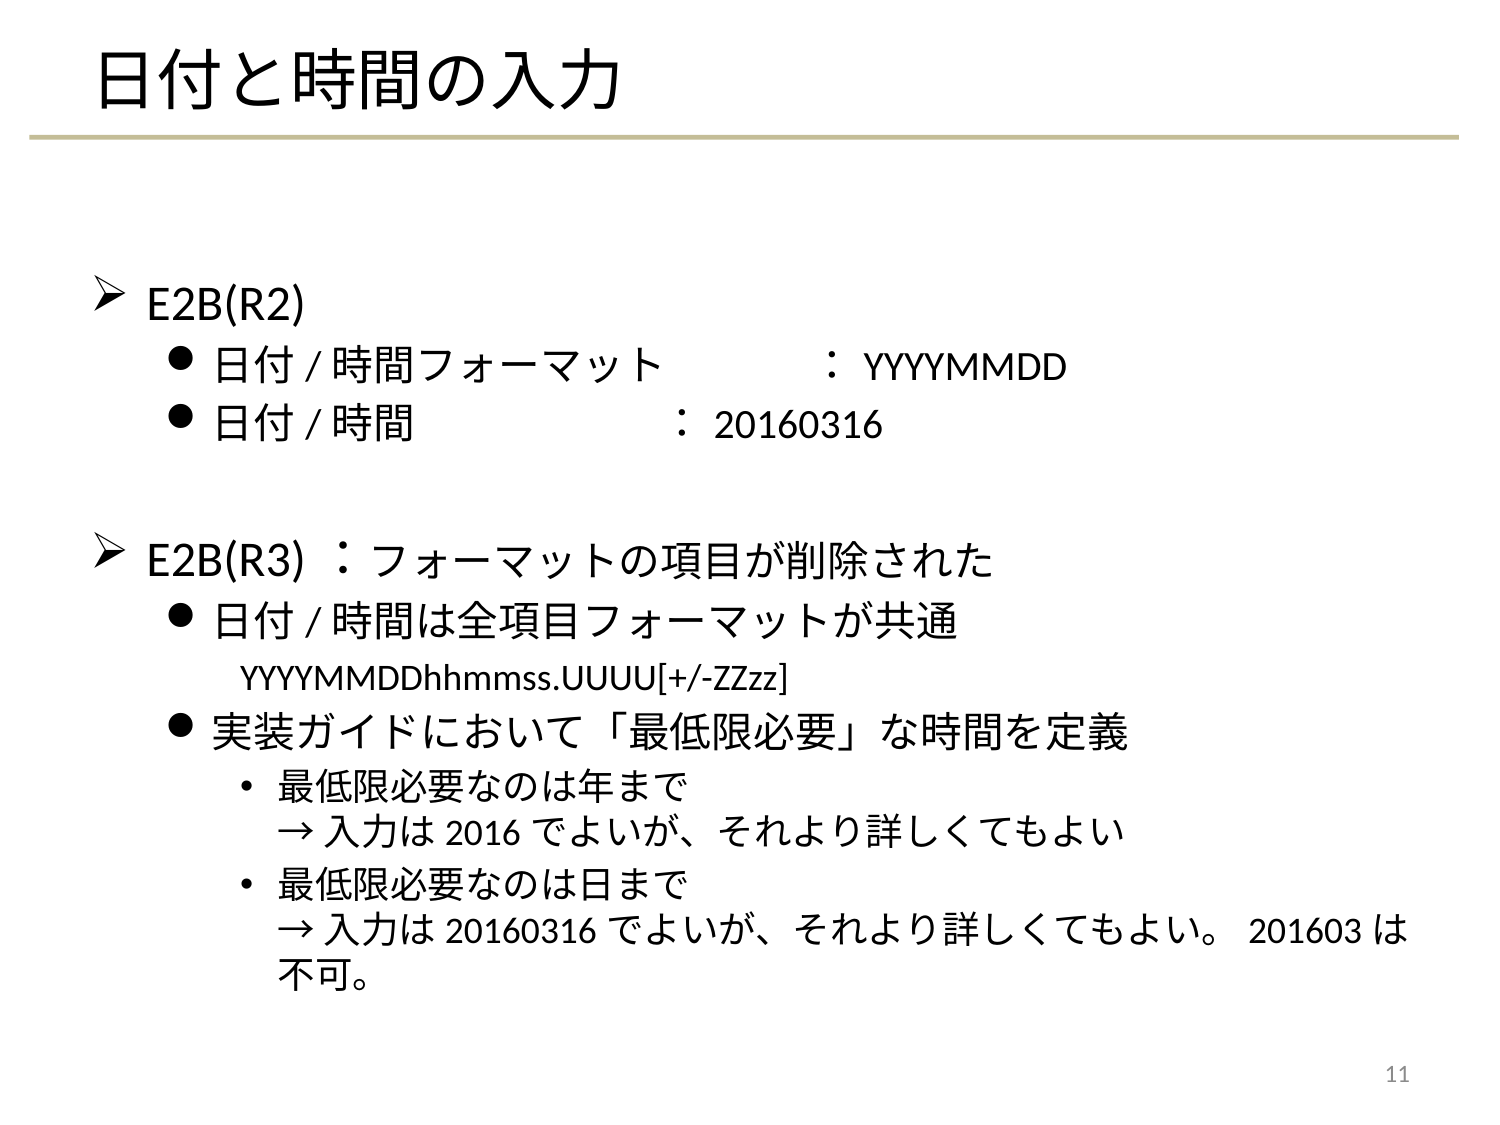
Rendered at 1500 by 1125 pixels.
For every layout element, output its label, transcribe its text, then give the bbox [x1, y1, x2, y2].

title 日付と時間の入力 [75, 30, 1425, 126]
slide_number 11 [1074, 1042, 1425, 1103]
list E2B(R2) 日付/時間フォーマット ：YYYYMMDD 日付/時間 ：20160316 E2B(R3)：フォーマットの項目が削除された 日付/時間は全項目フォーマットが共通 YYYYMMDDhhmmss.UUUU[+/-ZZzz] 実装ガイドにおいて「最低限必要」な時間を定義 最低限必要なのは年まで → 入力は2016でよいが、それより詳しくてもよい 最低限必要なのは日まで → 入力は20160316でよいが、それより詳しくてもよい。201603は不可。 [75, 262, 1425, 1005]
